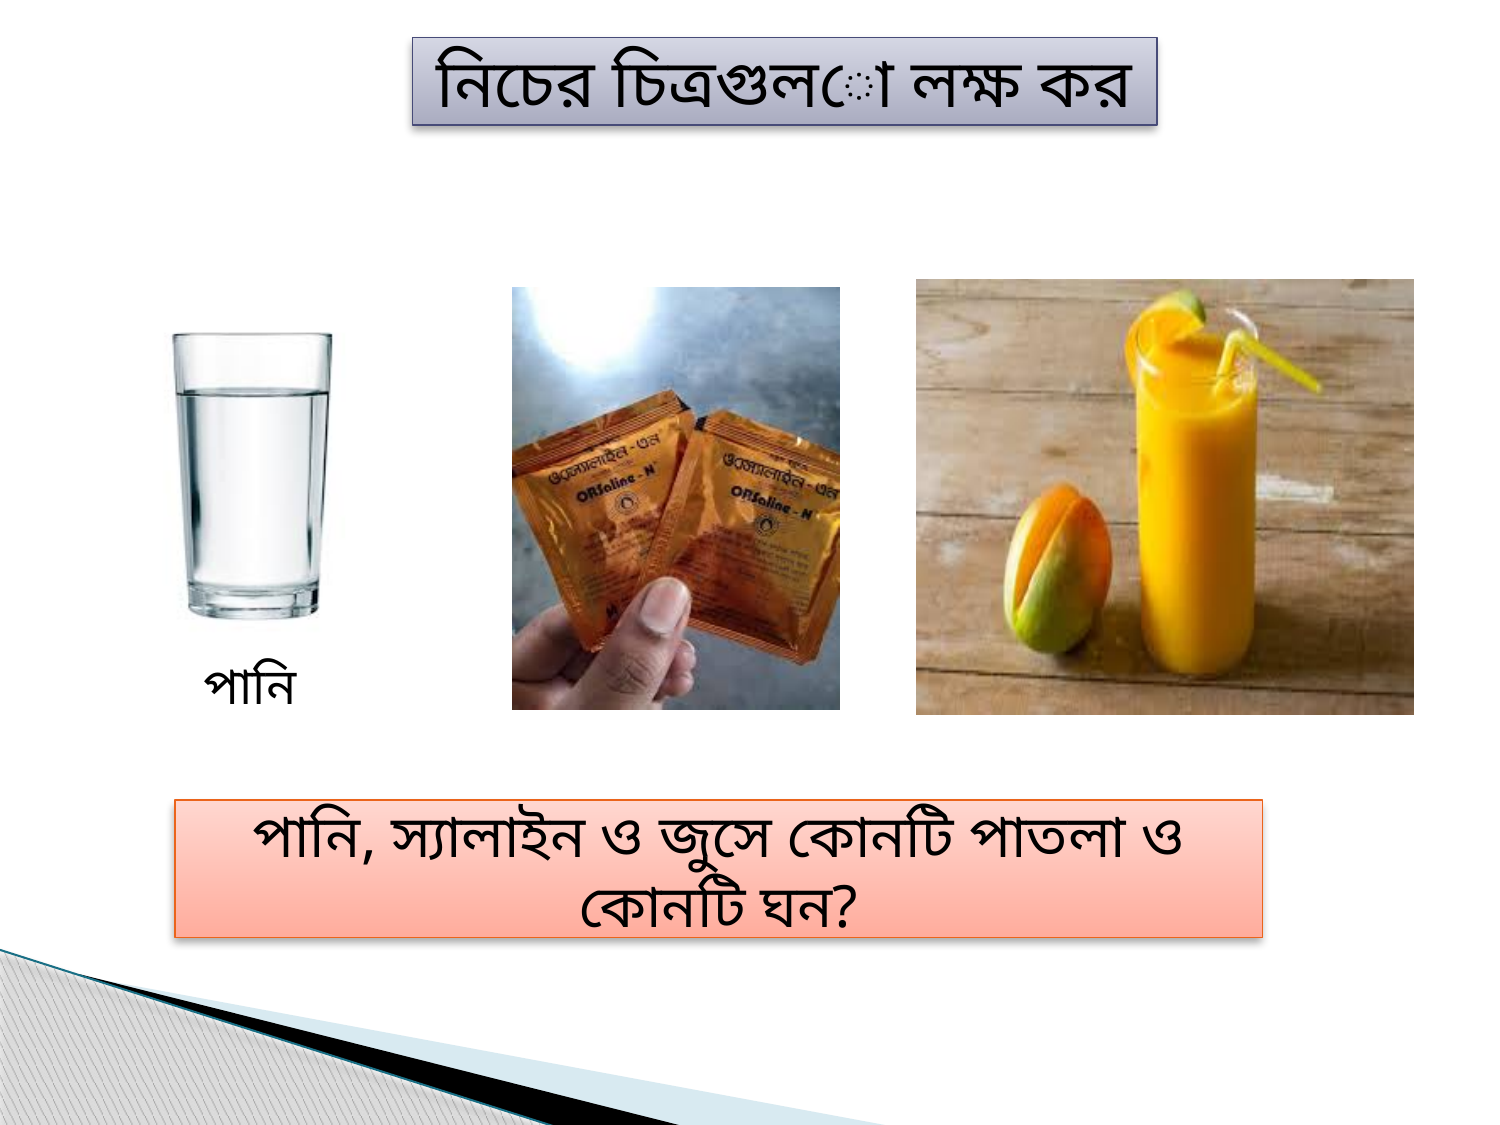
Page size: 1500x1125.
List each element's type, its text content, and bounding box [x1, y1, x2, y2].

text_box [87, 287, 413, 726]
text_box পানি, স্যালাইন ও জুসে কোনটি পাতলা ও কোনটি ঘন? [174, 799, 1263, 938]
picture [916, 279, 1414, 716]
text_box নিচের চিত্রগুলো লক্ষ কর [412, 37, 1158, 126]
picture [512, 287, 841, 711]
